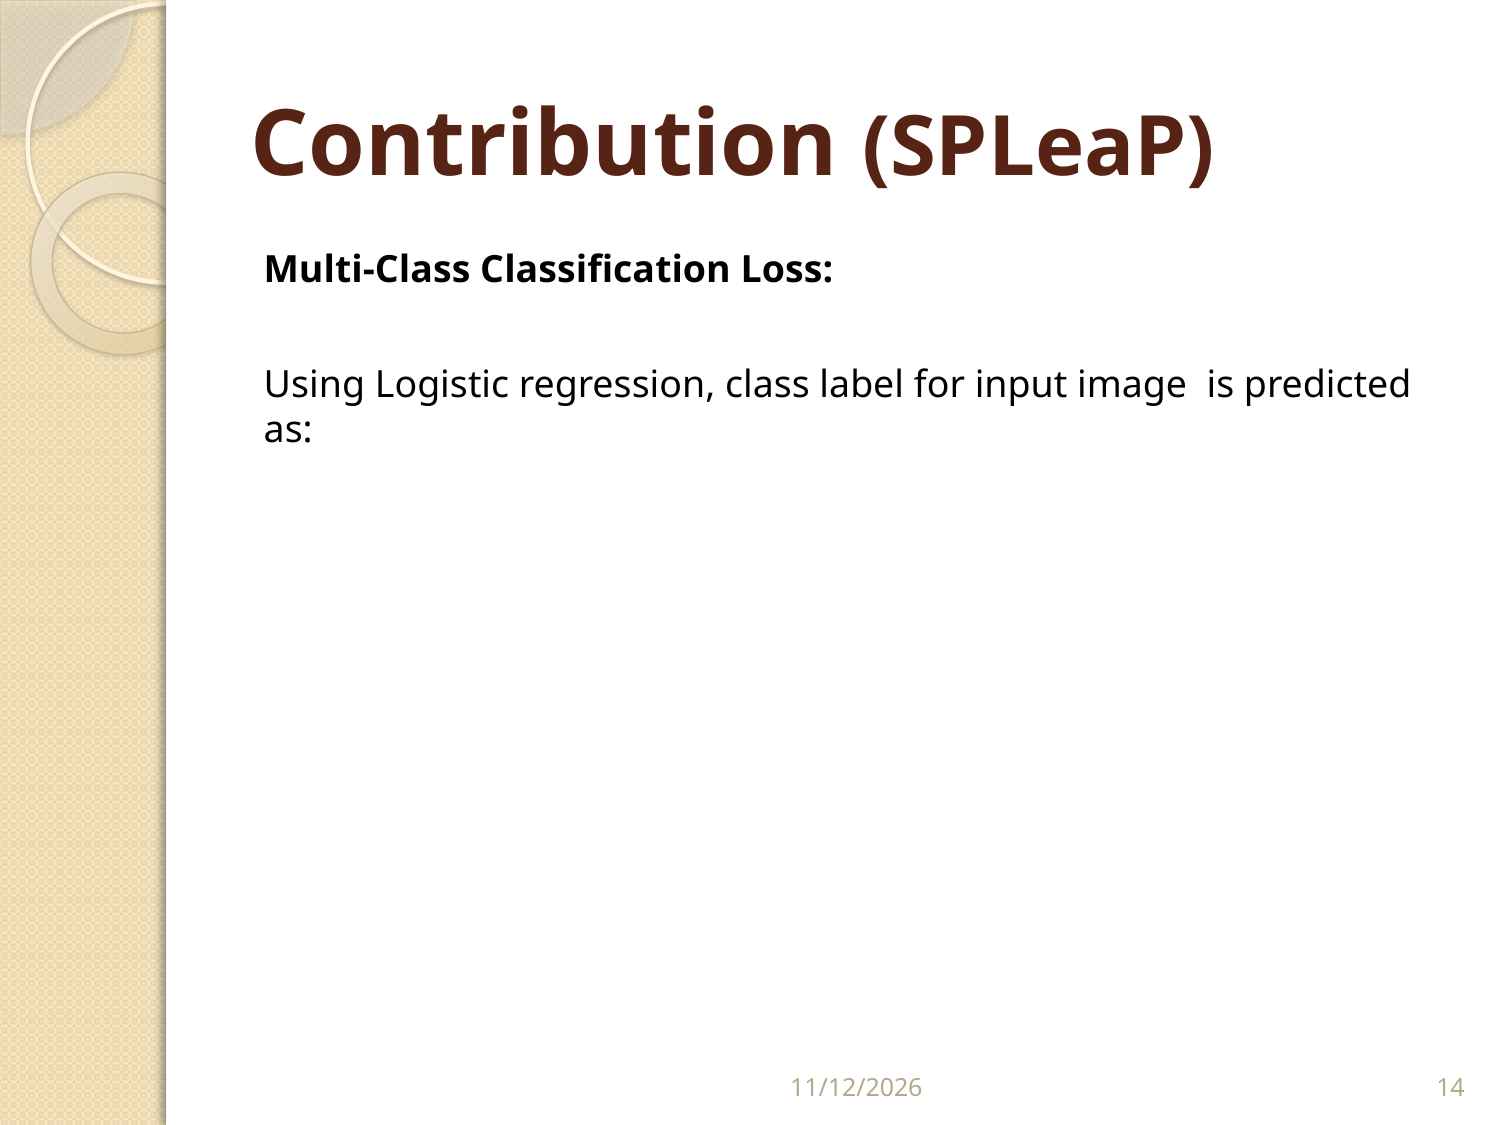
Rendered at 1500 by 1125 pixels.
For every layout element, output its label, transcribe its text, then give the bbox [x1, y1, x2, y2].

title Contribution (SPLeaP) [235, 45, 1466, 233]
slide_number 14 [1413, 1034, 1488, 1113]
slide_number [587, 1034, 938, 1113]
